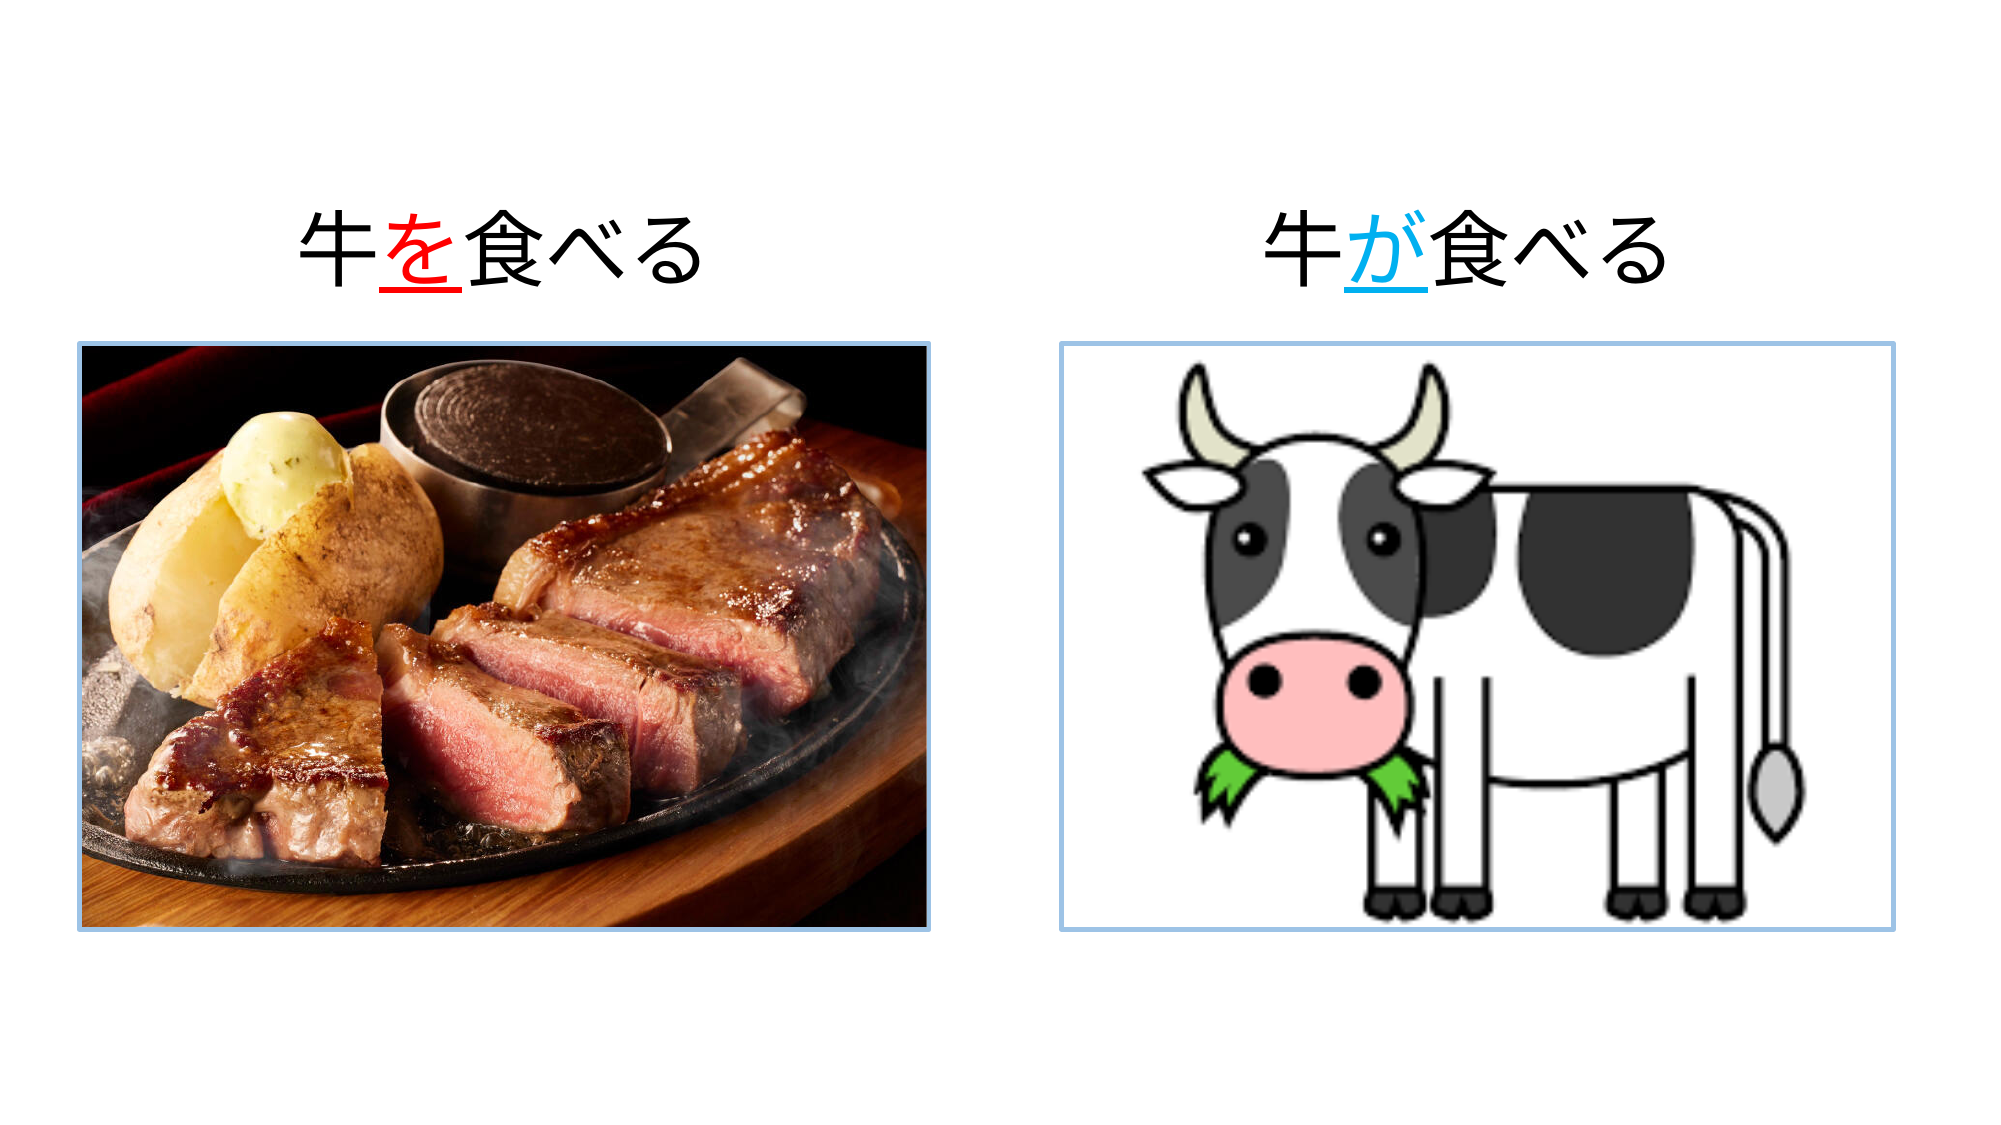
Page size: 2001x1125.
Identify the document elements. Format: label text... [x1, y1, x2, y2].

text_box 牛を食べる [34, 189, 974, 305]
text_box 牛が食べる [999, 189, 1939, 305]
picture [1063, 345, 1892, 928]
picture [81, 345, 927, 928]
